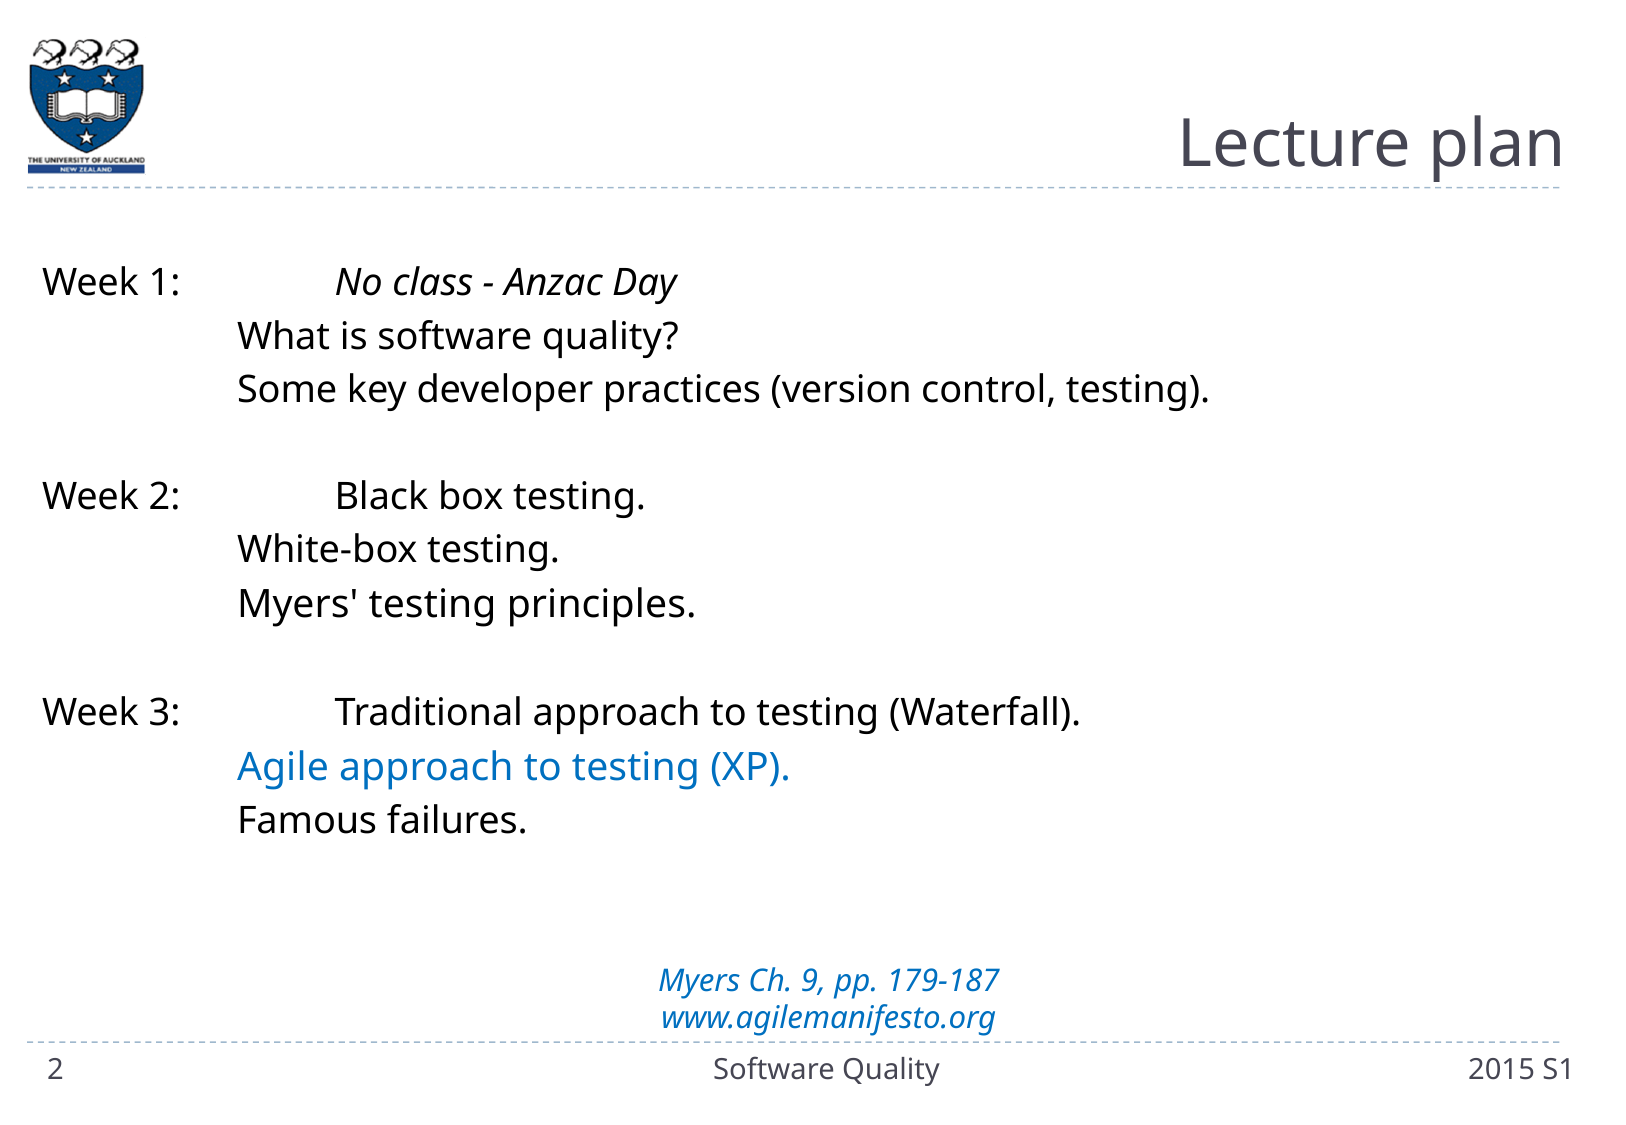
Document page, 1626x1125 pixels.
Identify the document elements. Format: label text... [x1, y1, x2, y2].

slide_number 2015 S1 [1183, 1042, 1591, 1103]
footer Software Quality [515, 1042, 1138, 1103]
picture [27, 37, 146, 175]
title Lecture plan [148, 24, 1582, 188]
list Week 1: No class - Anzac Day What is software quality? Some key developer practices (version control, testing). Week 2: Black box testing. White-box testing. Myers' testing principles. Week 3: Traditional approach to testing (Waterfall). Agile approach to testing (XP). Famous failures. [27, 200, 1585, 858]
slide_number 2 [32, 1042, 385, 1103]
text_box Myers Ch. 9, pp. 179-187 www.agilemanifesto.org [564, 952, 1049, 1042]
